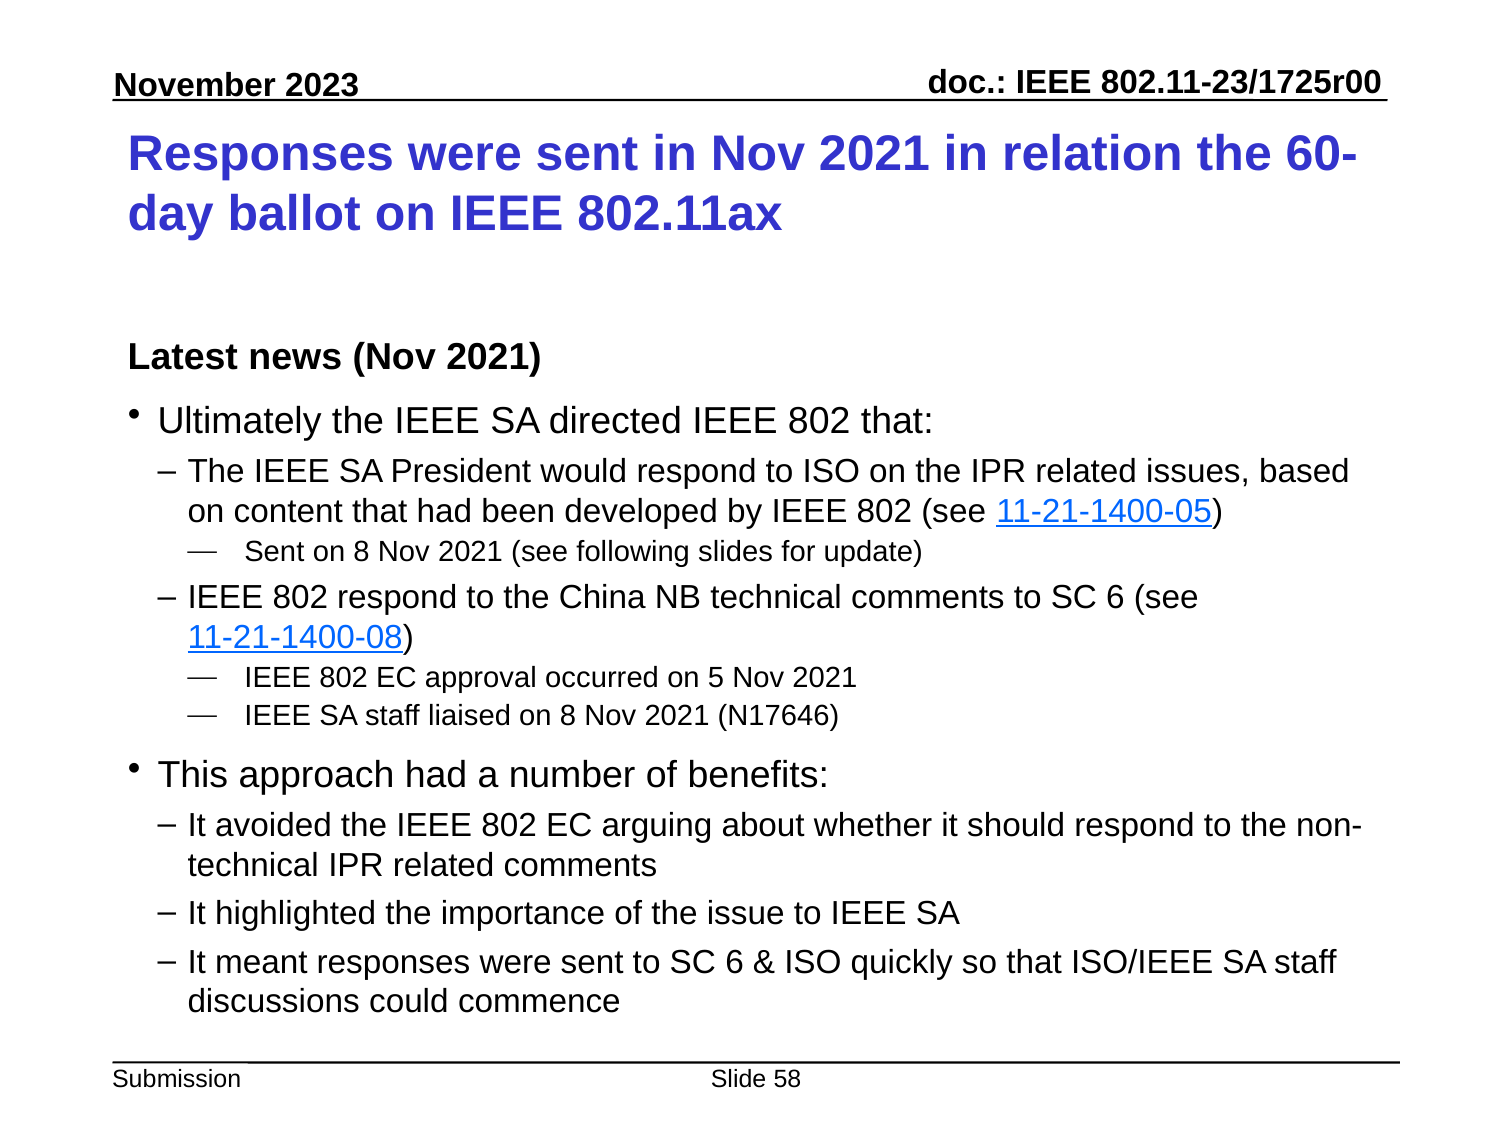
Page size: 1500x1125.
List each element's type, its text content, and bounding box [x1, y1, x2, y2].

title Responses were sent in Nov 2021 in relation the 60-day ballot on IEEE 802.11ax [112, 112, 1388, 288]
slide_number Slide 58 [709, 1061, 803, 1093]
list Latest news (Nov 2021) Ultimately the IEEE SA directed IEEE 802 that: The IEEE SA President would respond to ISO on the IPR related issues, based on content that had been developed by IEEE 802 (see 11-21-1400-05) Sent on 8 Nov 2021 (see following slides for update) IEEE 802 respond to the China NB technical comments to SC 6 (see 11-21-1400-08) IEEE 802 EC approval occurred on 5 Nov 2021 IEEE SA staff liaised on 8 Nov 2021 (N17646) This approach had a number of benefits: It avoided the IEEE 802 EC arguing about whether it should respond to the non-technical IPR related comments It highlighted the importance of the issue to IEEE SA It meant responses were sent to SC 6 & ISO quickly so that ISO/IEEE SA staff discussions could commence [112, 324, 1388, 1000]
